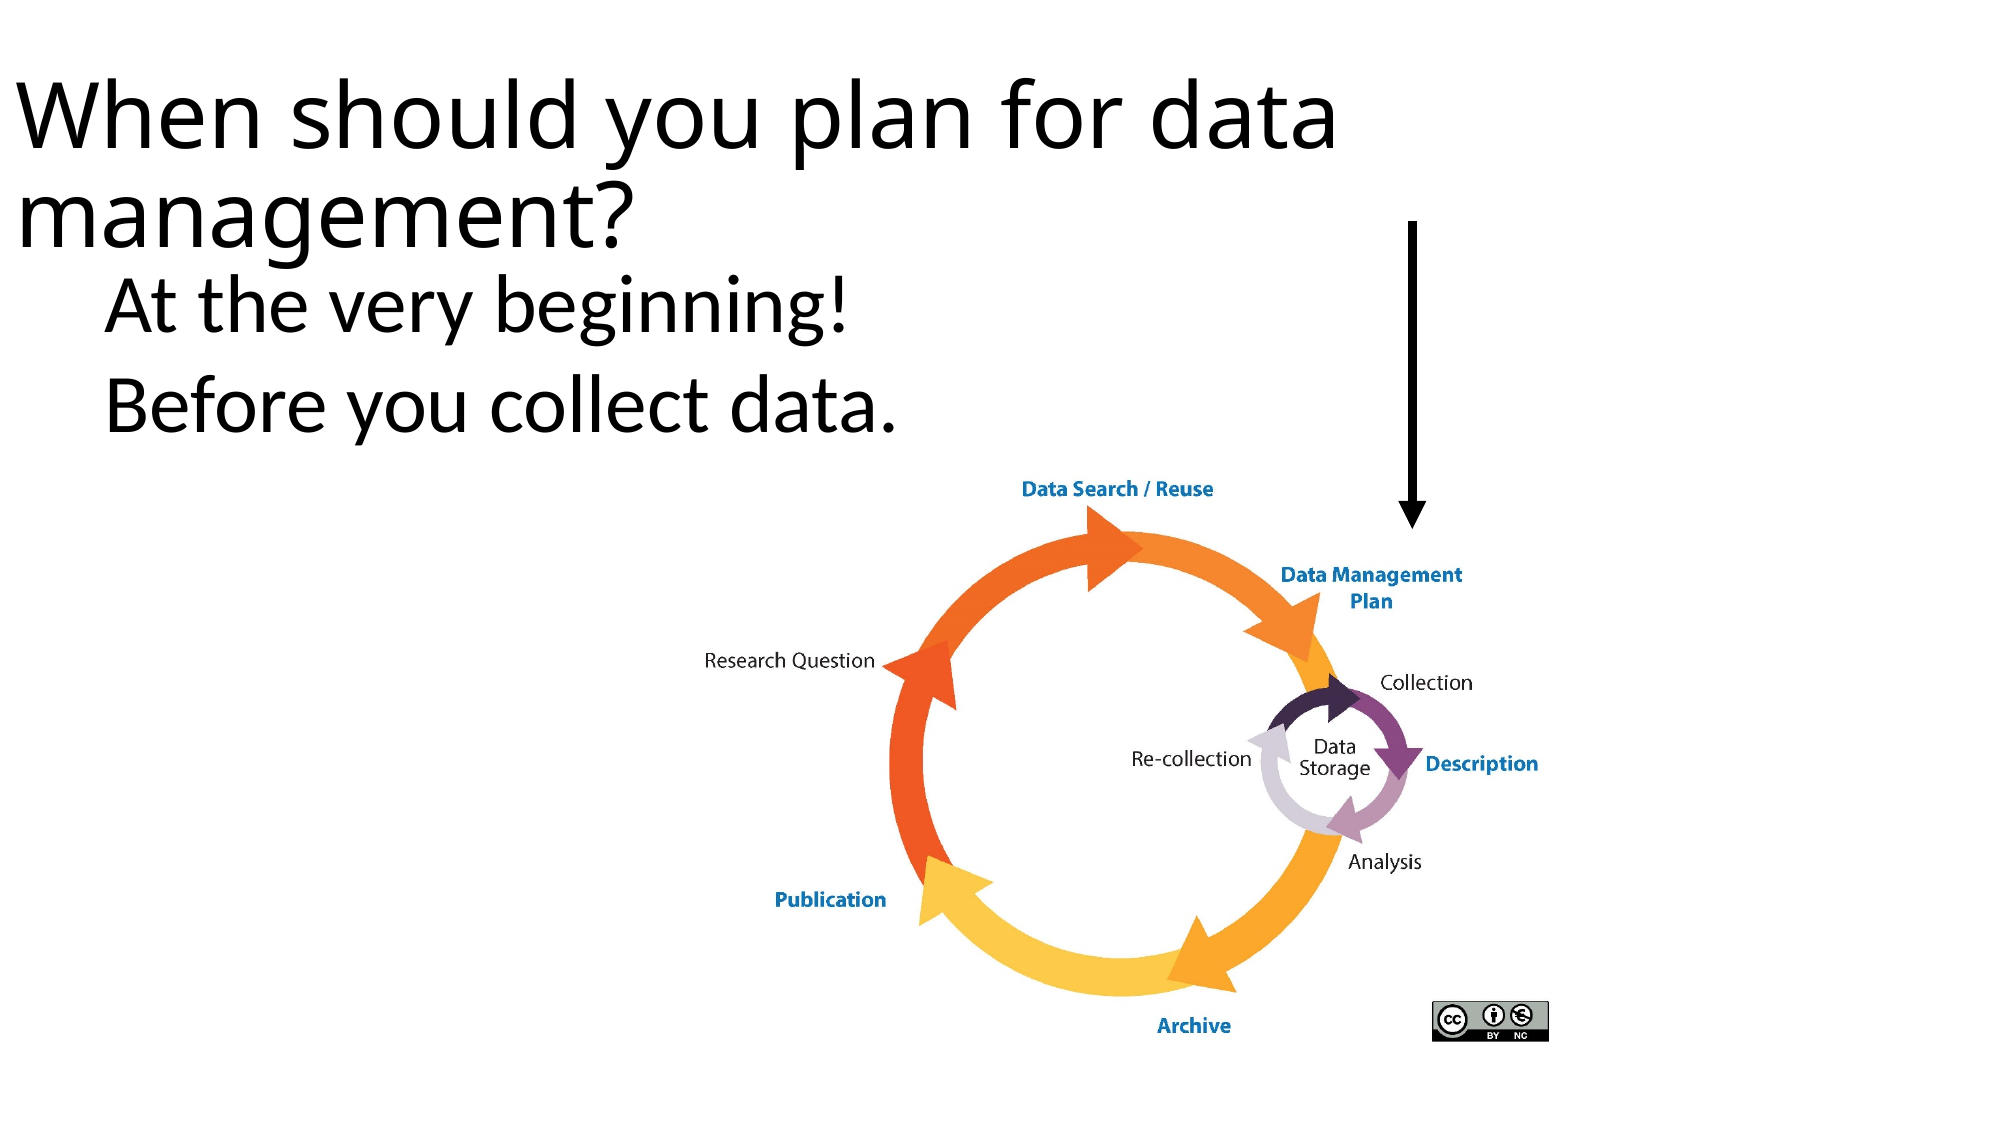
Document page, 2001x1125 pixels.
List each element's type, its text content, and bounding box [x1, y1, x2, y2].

text_box At the very beginning! Before you collect data. [89, 242, 939, 457]
title When should you plan for data management? [0, 59, 1725, 278]
picture [671, 462, 1577, 1066]
